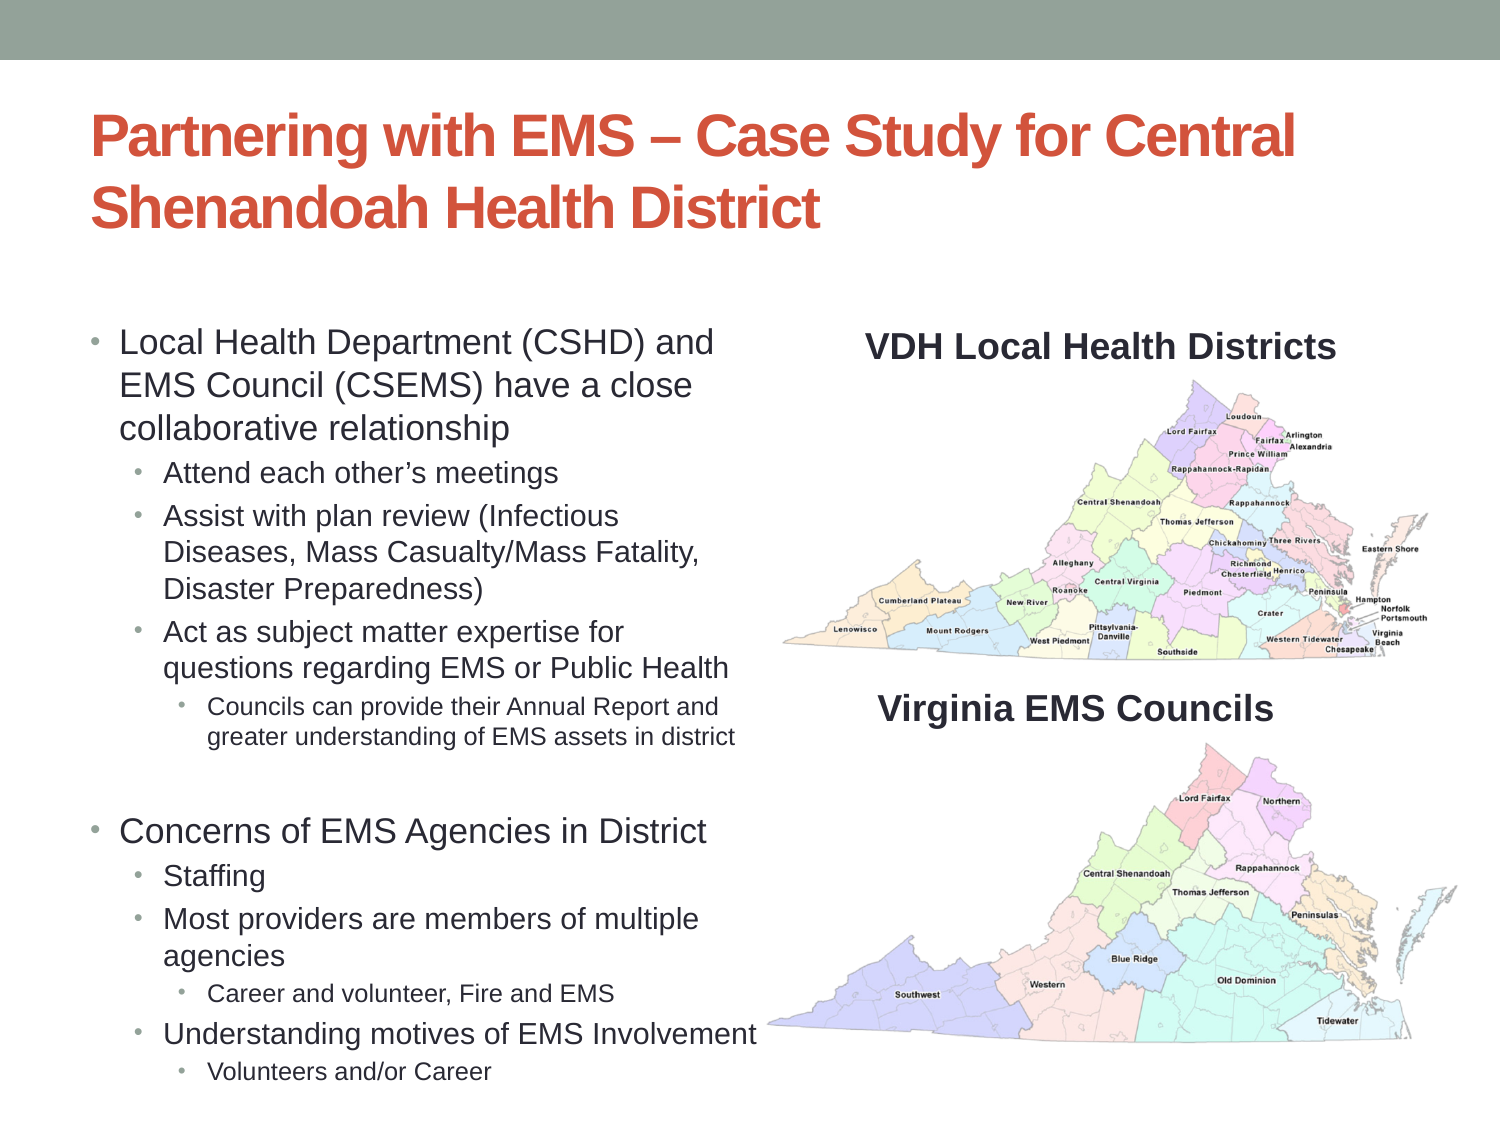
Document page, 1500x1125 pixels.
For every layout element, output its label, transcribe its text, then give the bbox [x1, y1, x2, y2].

text_box Virginia EMS Councils [862, 676, 1413, 736]
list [774, 371, 1438, 663]
list Local Health Department (CSHD) and EMS Council (CSEMS) have a close collaborative relationship Attend each other’s meetings Assist with plan review (Infectious Diseases, Mass Casualty/Mass Fatality, Disaster Preparedness) Act as subject matter expertise for questions regarding EMS or Public Health Councils can provide their Annual Report and greater understanding of EMS assets in district Concerns of EMS Agencies in District Staffing Most providers are members of multiple agencies Career and volunteer, Fire and EMS Understanding motives of EMS Involvement Volunteers and/or Career [75, 311, 775, 1125]
picture [758, 739, 1463, 1051]
text_box VDH Local Health Districts [849, 314, 1400, 369]
title Partnering with EMS – Case Study for Central Shenandoah Health District [75, 87, 1425, 250]
